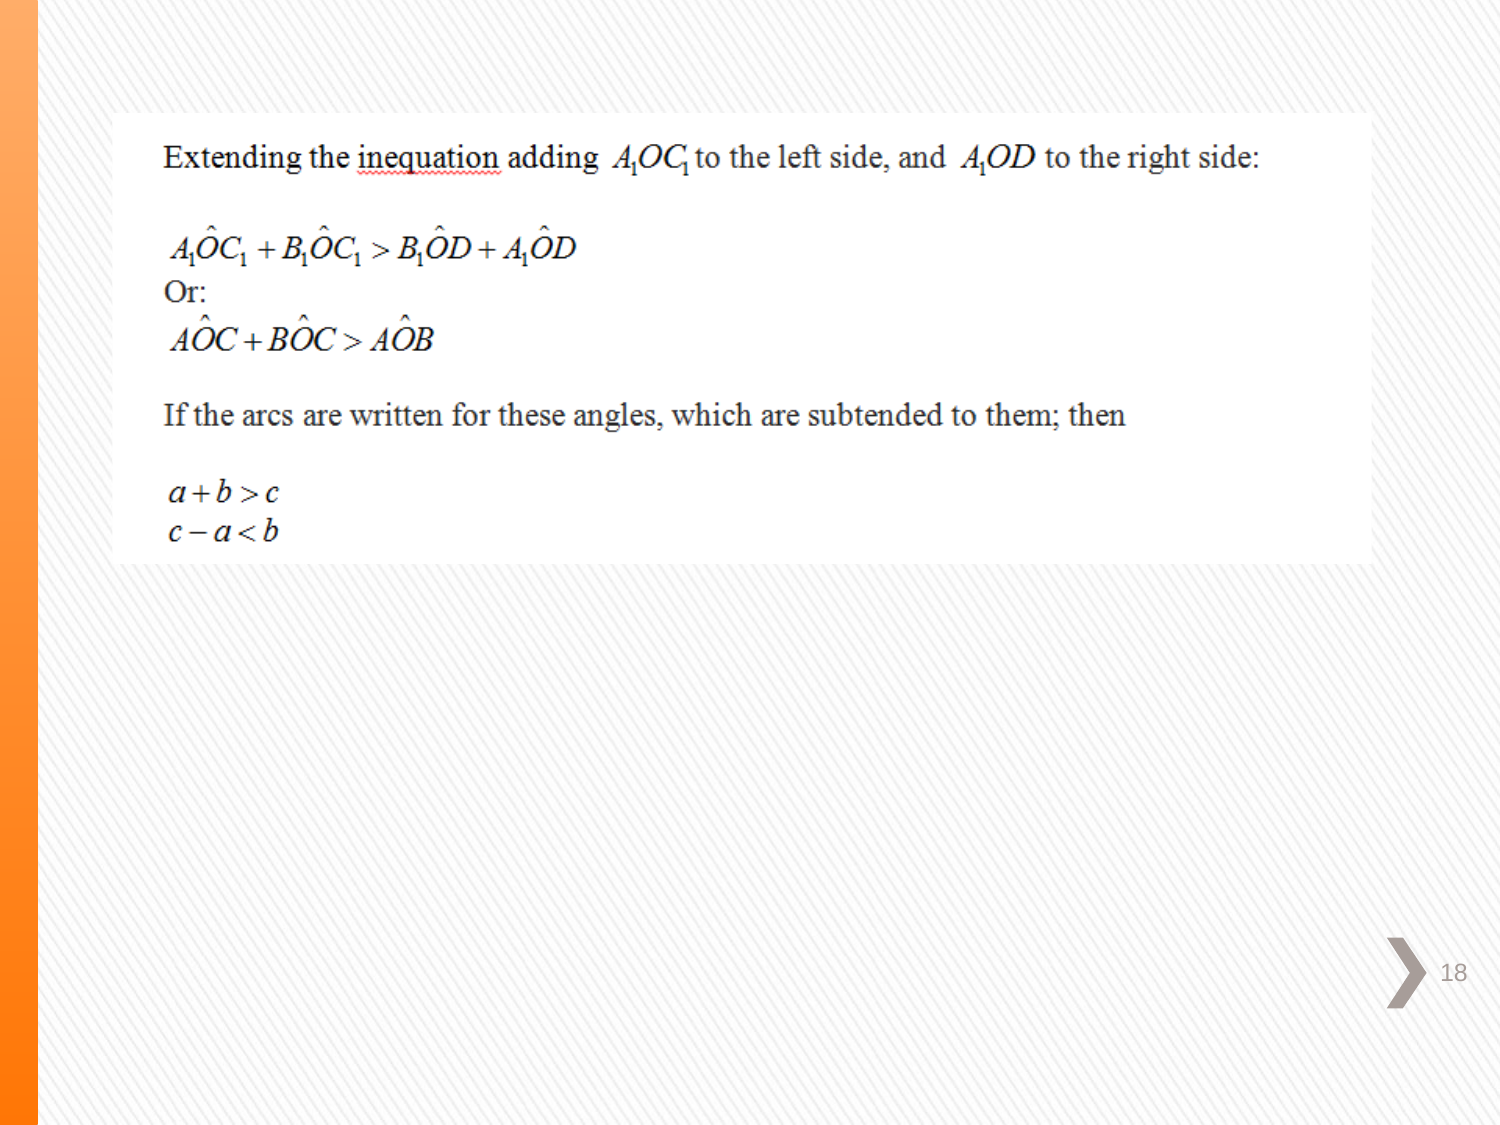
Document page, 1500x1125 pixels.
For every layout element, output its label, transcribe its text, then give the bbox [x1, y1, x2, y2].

slide_number 18 [1425, 941, 1488, 1002]
picture [37, 0, 1500, 1125]
